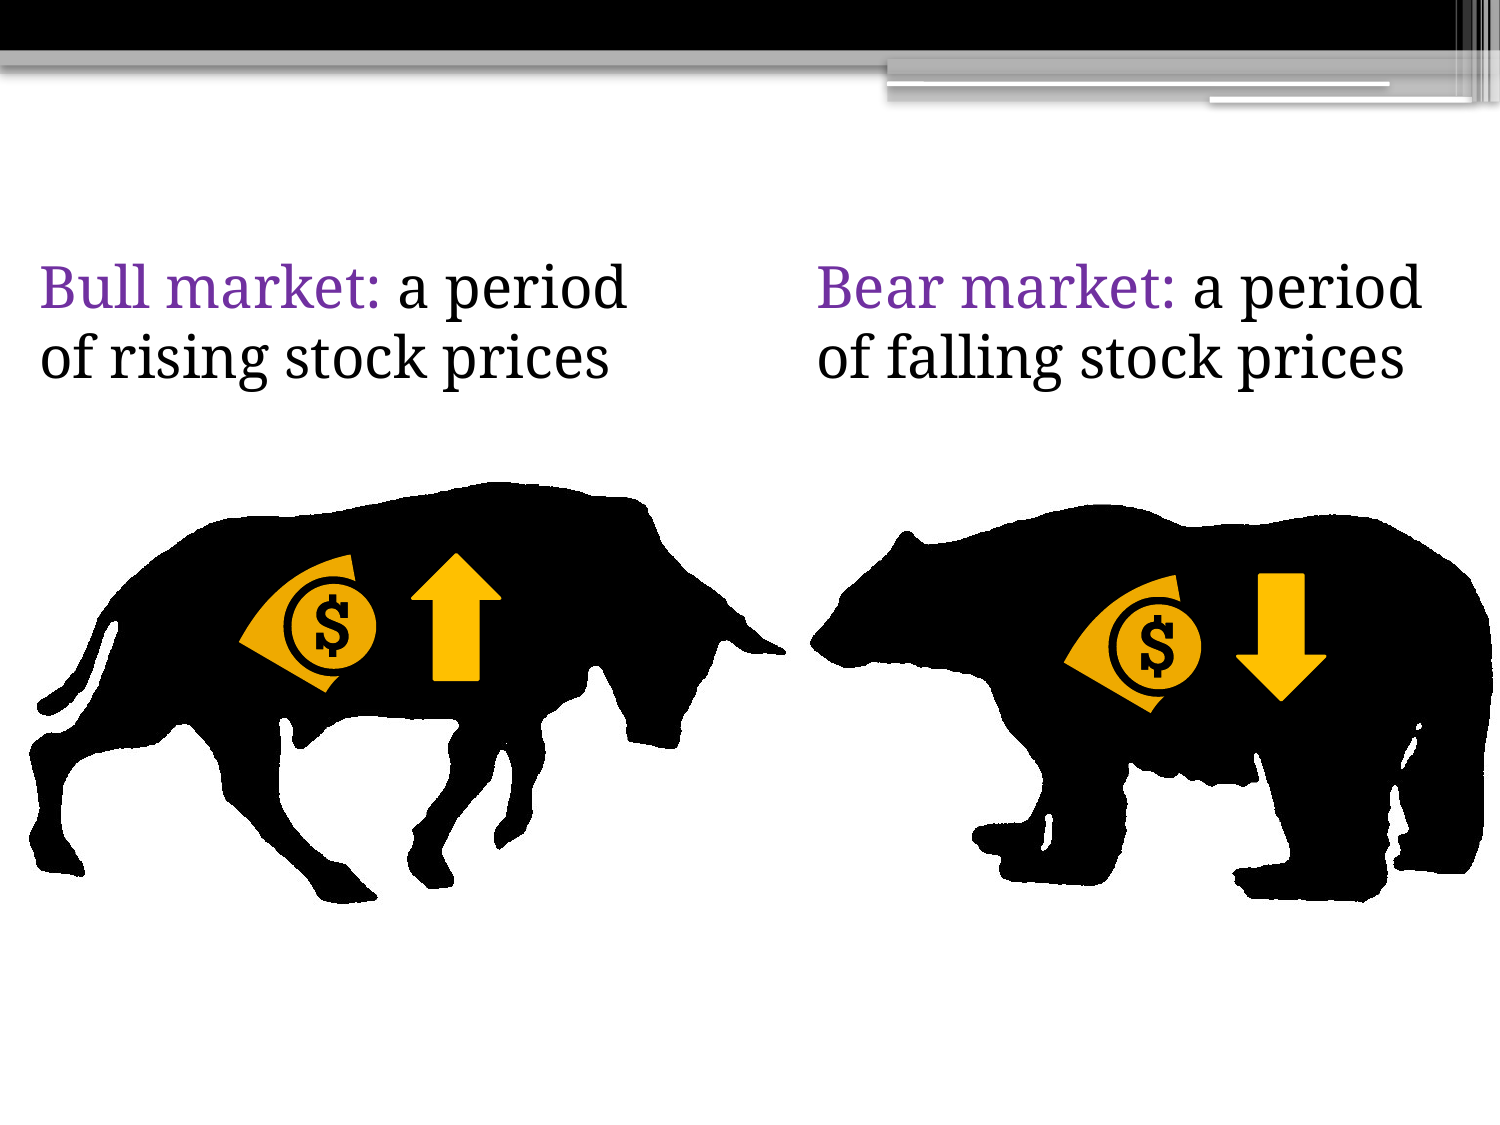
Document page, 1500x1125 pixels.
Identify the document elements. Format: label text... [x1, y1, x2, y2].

text_box Bull market: a period of rising stock prices [24, 242, 688, 398]
text_box Bear market: a period of falling stock prices [801, 242, 1464, 398]
picture [0, 449, 1500, 951]
